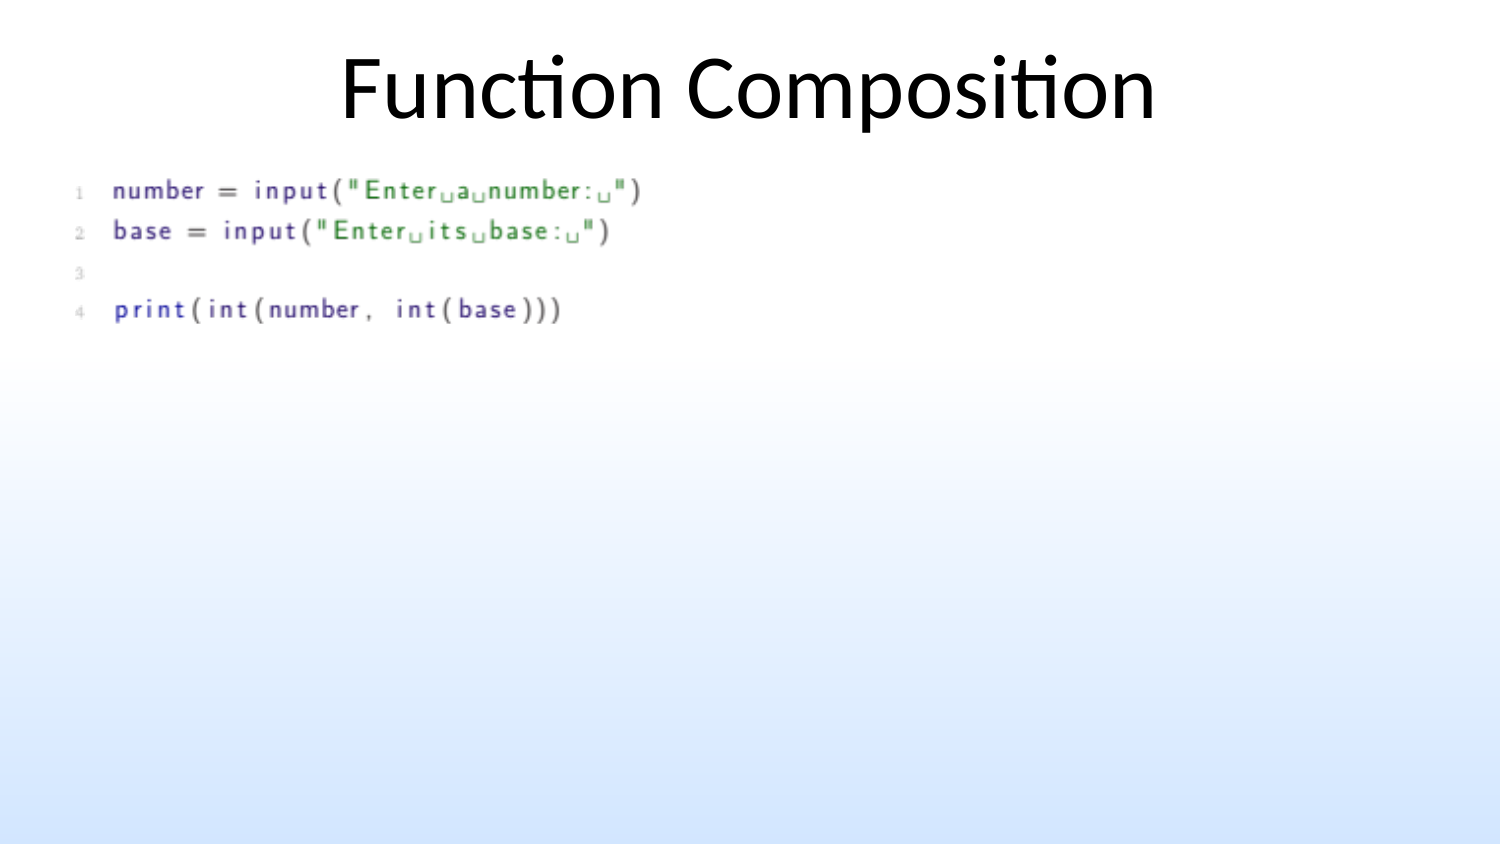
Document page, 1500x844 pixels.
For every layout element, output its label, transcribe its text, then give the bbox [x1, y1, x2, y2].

title Function Composition [75, 11, 1425, 152]
picture [74, 175, 641, 325]
